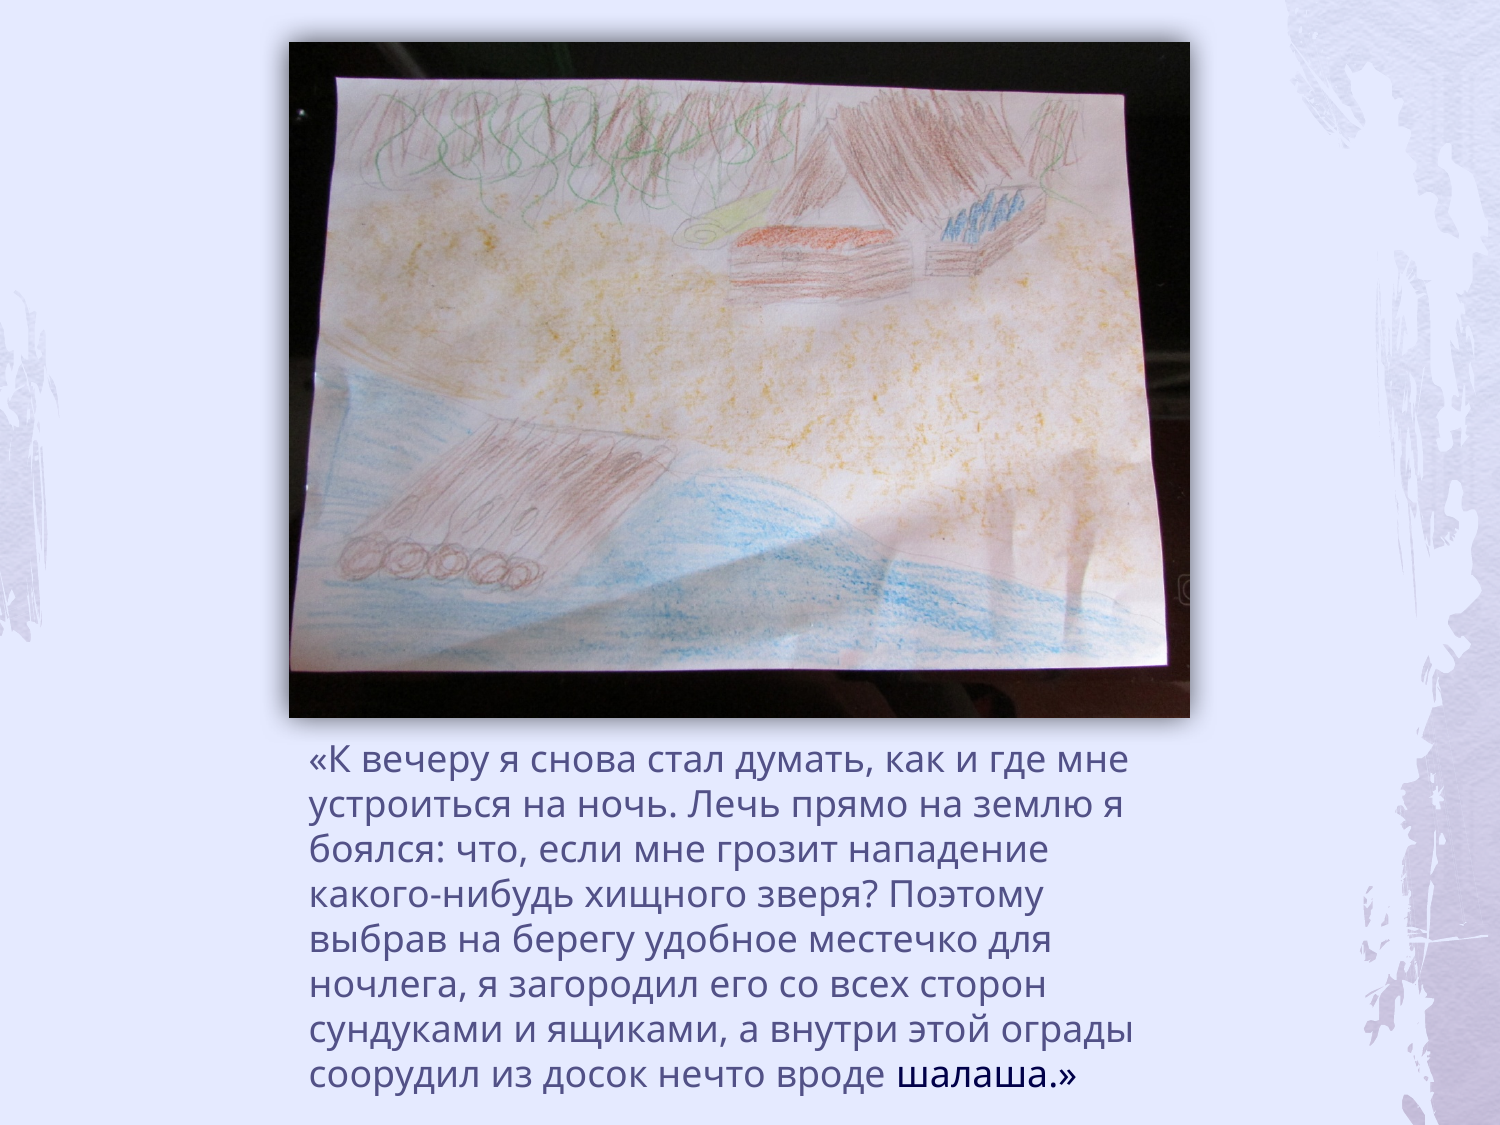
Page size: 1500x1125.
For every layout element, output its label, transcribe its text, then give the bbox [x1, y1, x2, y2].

list «К вечеру я снова стал думать, как и где мне устроиться на ночь. Лечь прямо на землю я боялся: что, если мне грозит нападение какого-нибудь хищного зверя? Поэтому выбрав на берегу удобное местечко для ночлега, я загородил его со всех сторон сундуками и ящиками, а внутри этой ограды соорудил из досок нечто вроде шалаша.» [294, 731, 1194, 1047]
picture [288, 42, 1190, 718]
